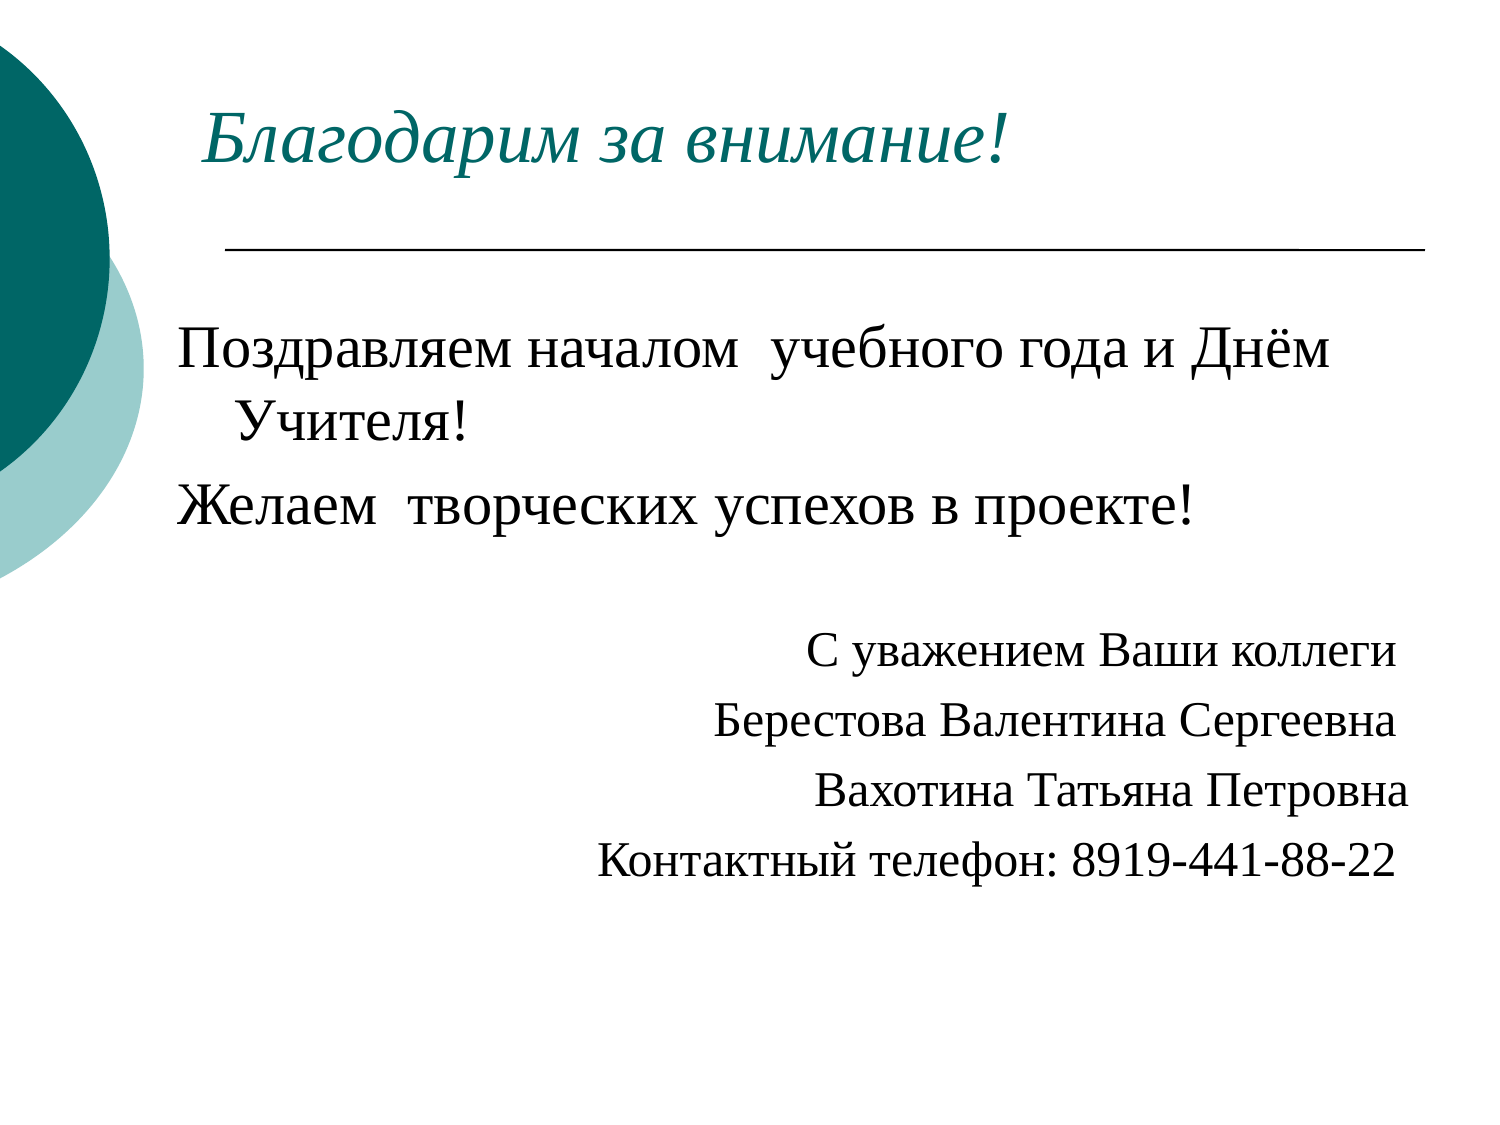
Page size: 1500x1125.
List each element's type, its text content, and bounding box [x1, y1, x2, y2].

title Благодарим за внимание! [187, 99, 1425, 276]
list Поздравляем началом учебного года и Днём Учителя! Желаем творческих успехов в проекте! С уважением Ваши коллеги Берестова Валентина Сергеевна Вахотина Татьяна Петровна Контактный телефон: 8919-441-88-22 [162, 299, 1425, 975]
